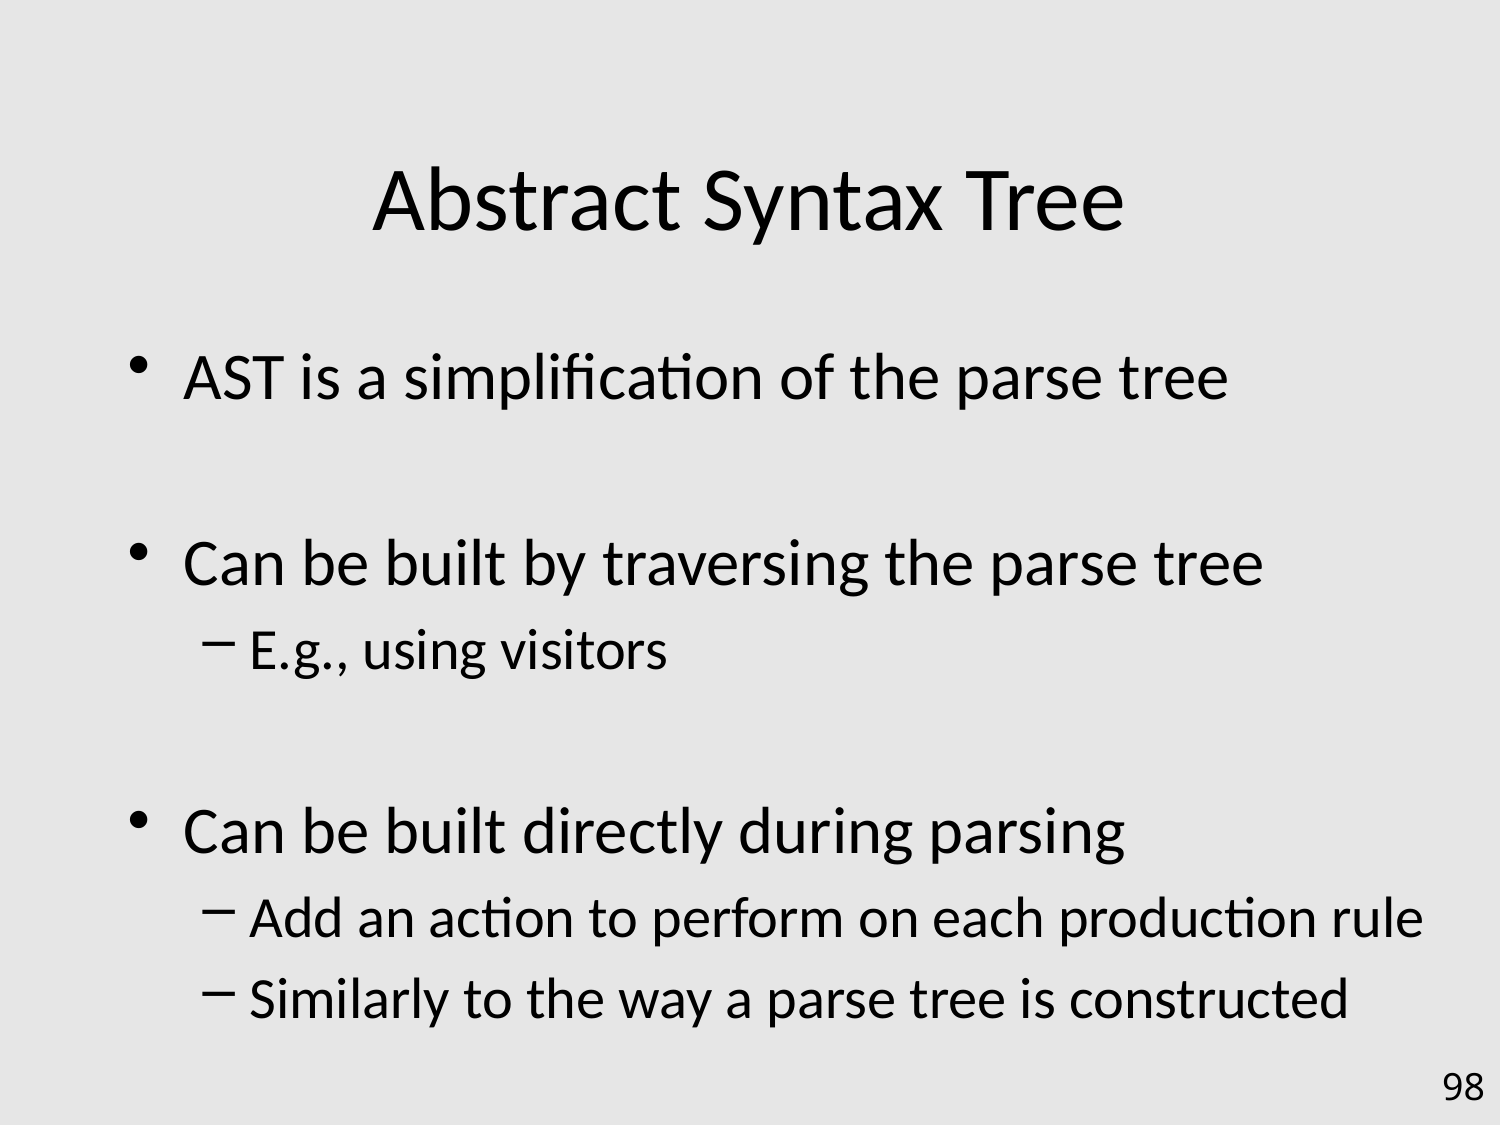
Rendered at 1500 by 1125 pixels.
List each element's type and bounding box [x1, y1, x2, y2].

list [112, 324, 1461, 1000]
slide_number [1187, 1055, 1500, 1102]
title [112, 99, 1388, 288]
